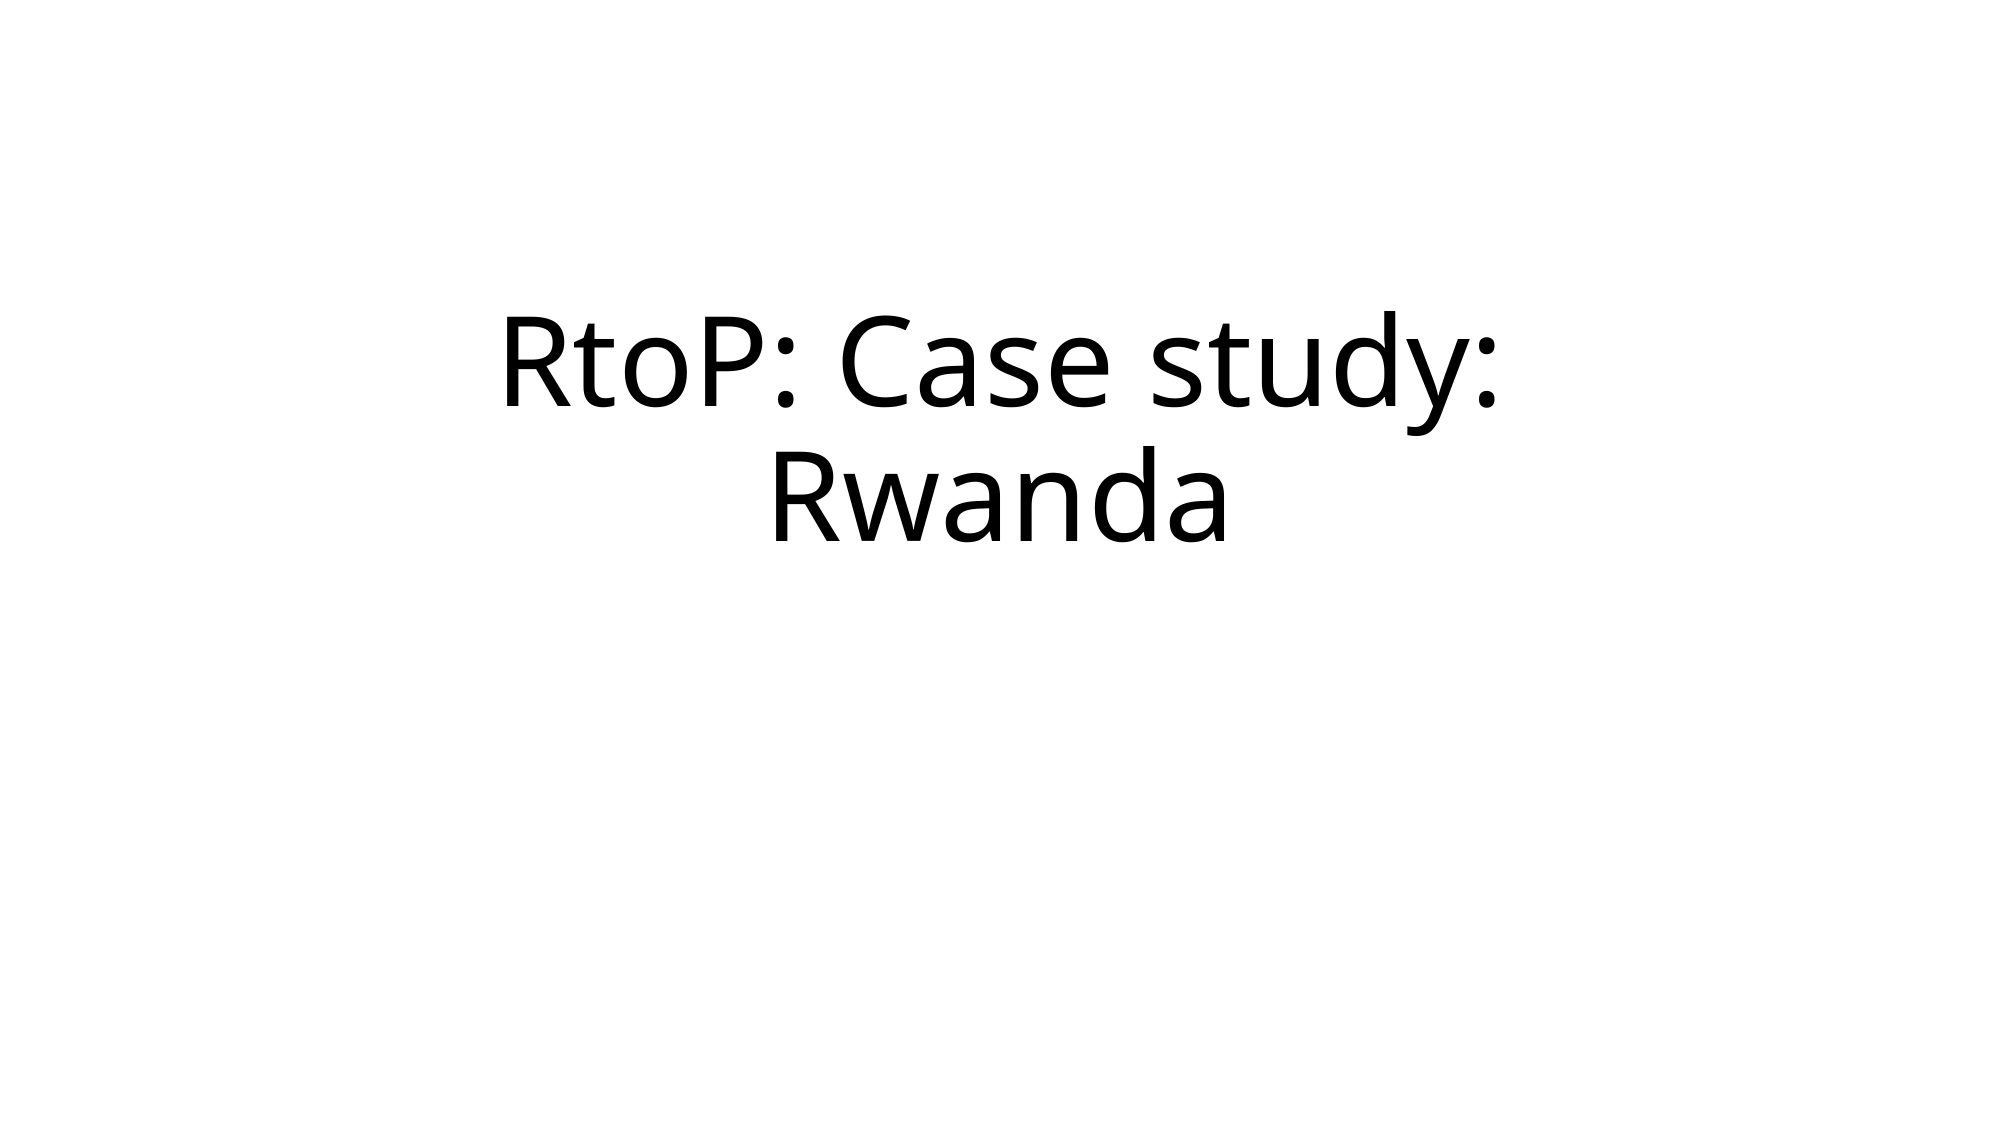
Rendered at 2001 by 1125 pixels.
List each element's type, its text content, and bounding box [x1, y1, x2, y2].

title RtoP: Case study: Rwanda [249, 184, 1750, 576]
